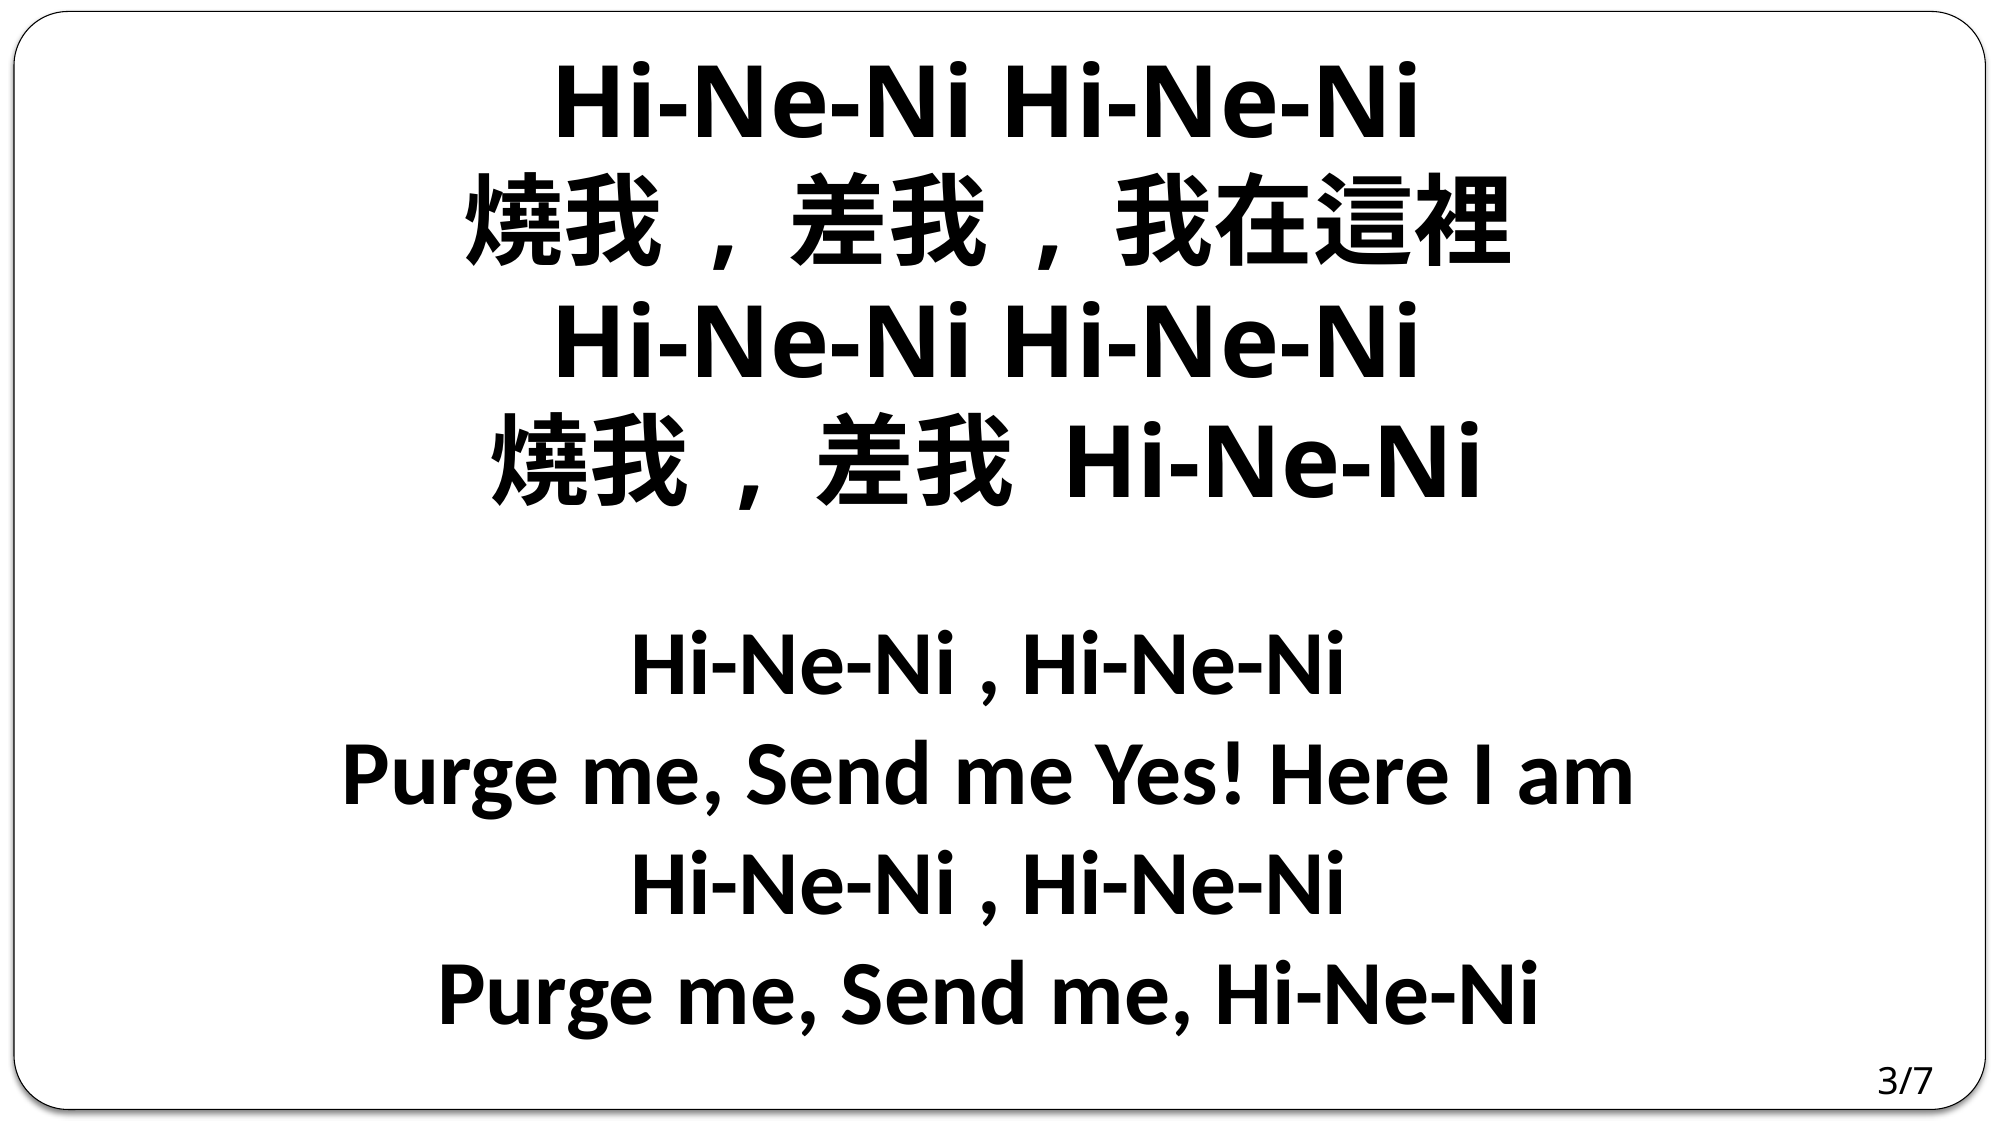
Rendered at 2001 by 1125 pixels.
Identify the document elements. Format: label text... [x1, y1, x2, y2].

text_box Hi-Ne-Ni Hi-Ne-Ni 燒我 , 差我 , 我在這裡 Hi-Ne-Ni Hi-Ne-Ni 燒我 , 差我 Hi-Ne-Ni [448, 29, 1552, 525]
text_box 3/7 [1862, 1049, 1949, 1110]
text_box Hi-Ne-Ni , Hi-Ne-Ni Purge me, Send me Yes! Here I am Hi-Ne-Ni , Hi-Ne-Ni Purge me, Send me, Hi-Ne-Ni [326, 595, 1674, 1050]
